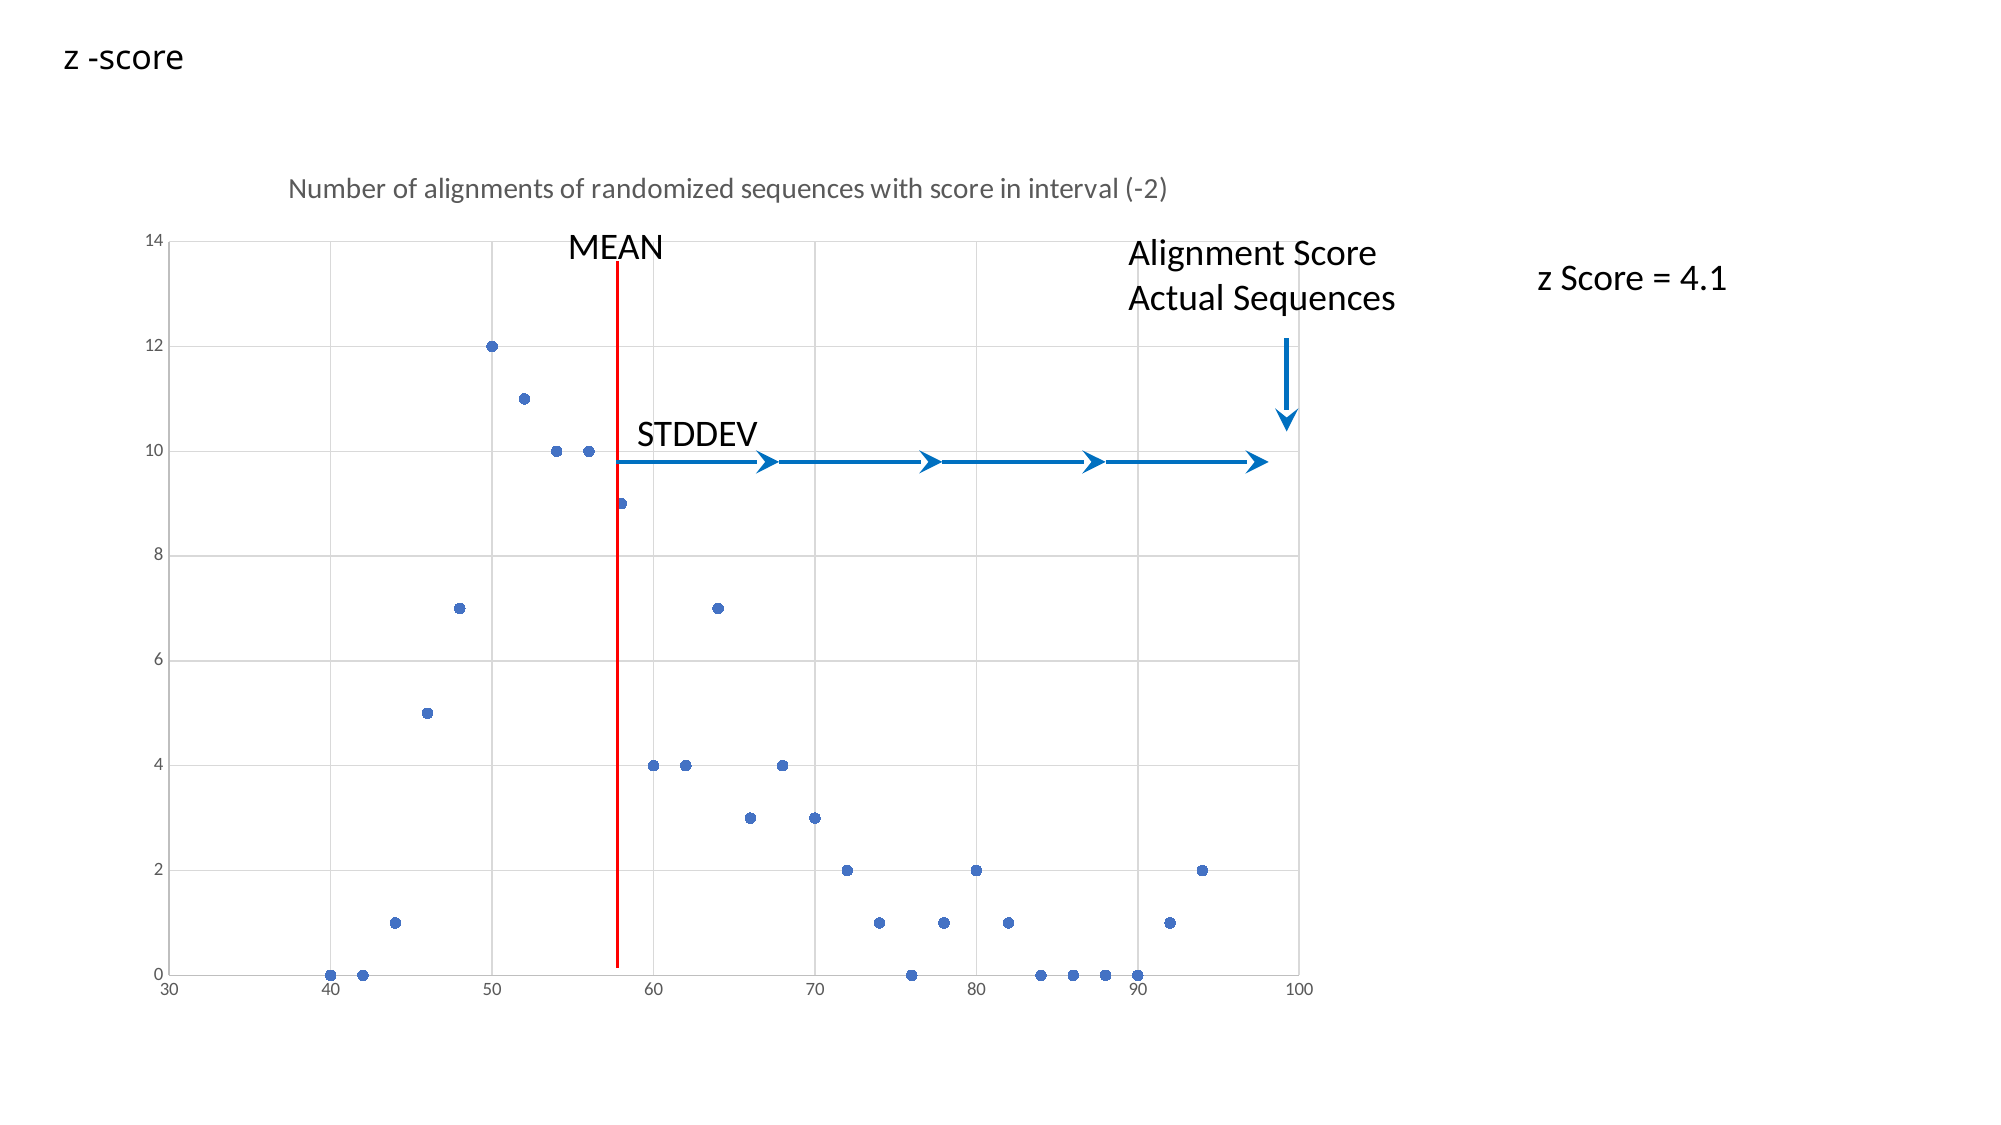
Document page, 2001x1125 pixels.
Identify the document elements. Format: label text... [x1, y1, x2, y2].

text_box z Score = 4.1 [1522, 245, 1751, 306]
title z -score [48, 33, 1774, 85]
text_box Alignment Score Actual Sequences [1338, 220, 1412, 326]
chart [120, 142, 1338, 1018]
